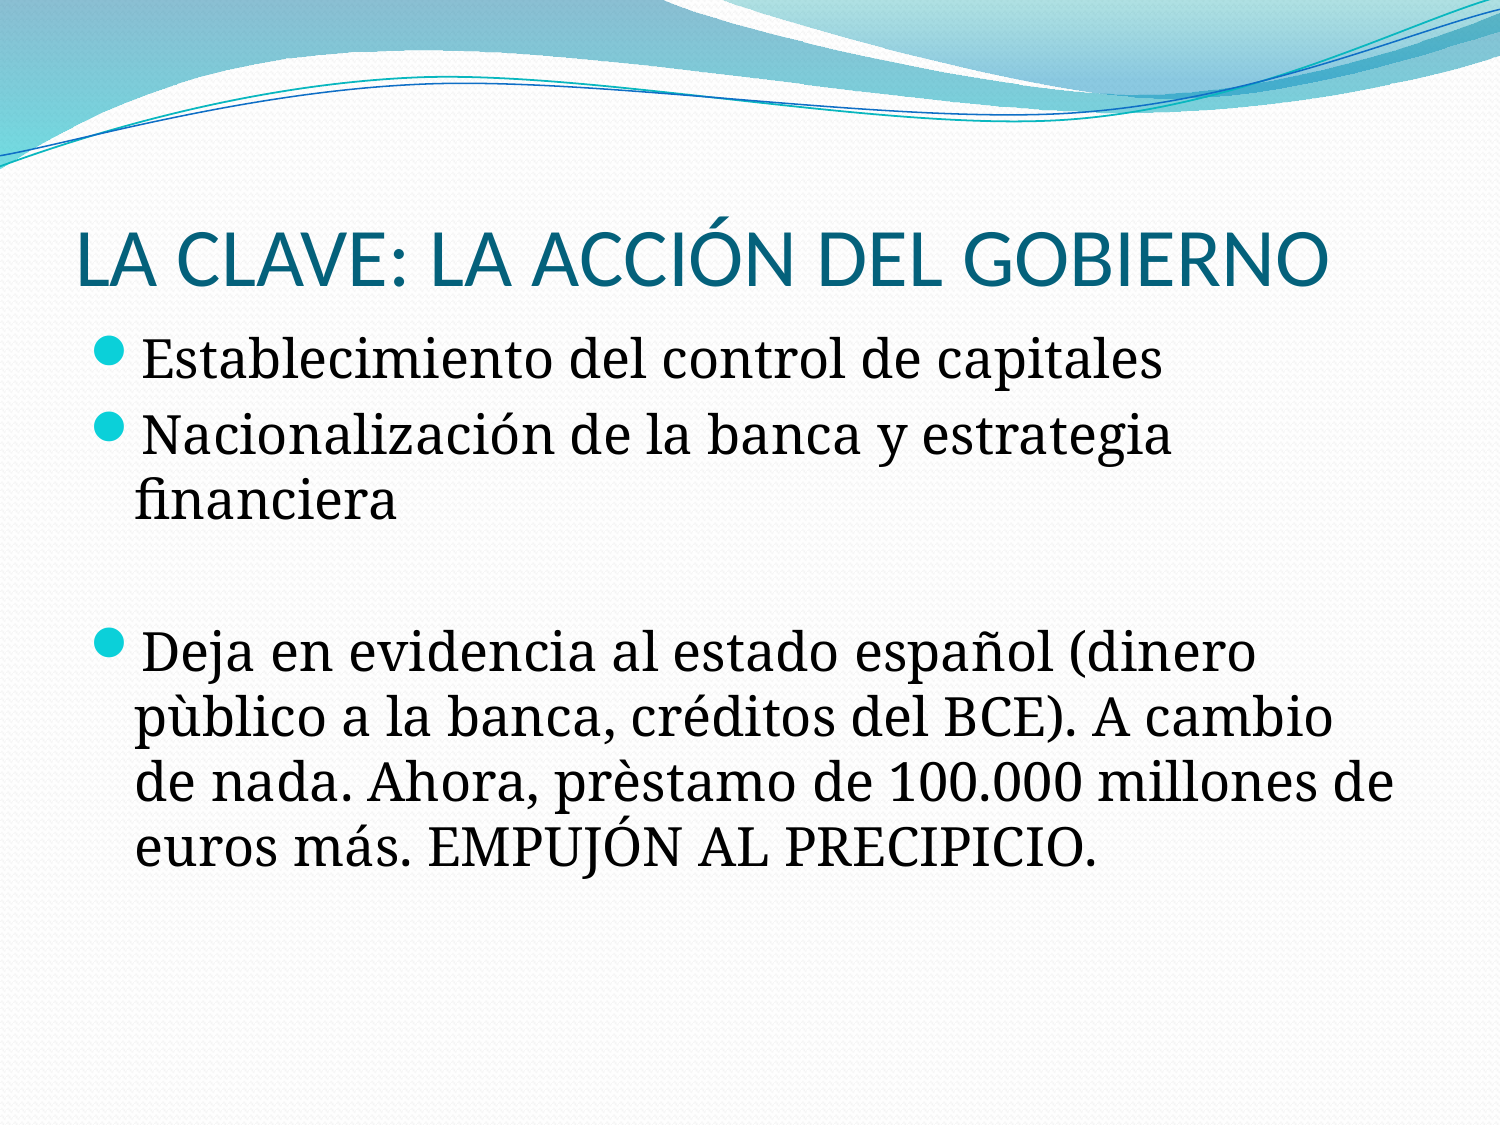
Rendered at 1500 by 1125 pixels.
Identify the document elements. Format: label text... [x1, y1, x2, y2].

title LA CLAVE: LA ACCIÓN DEL GOBIERNO [75, 115, 1425, 303]
list Establecimiento del control de capitales Nacionalización de la banca y estrategia financiera Deja en evidencia al estado español (dinero pùblico a la banca, créditos del BCE). A cambio de nada. Ahora, prèstamo de 100.000 millones de euros más. EMPUJÓN AL PRECIPICIO. [75, 317, 1425, 1038]
